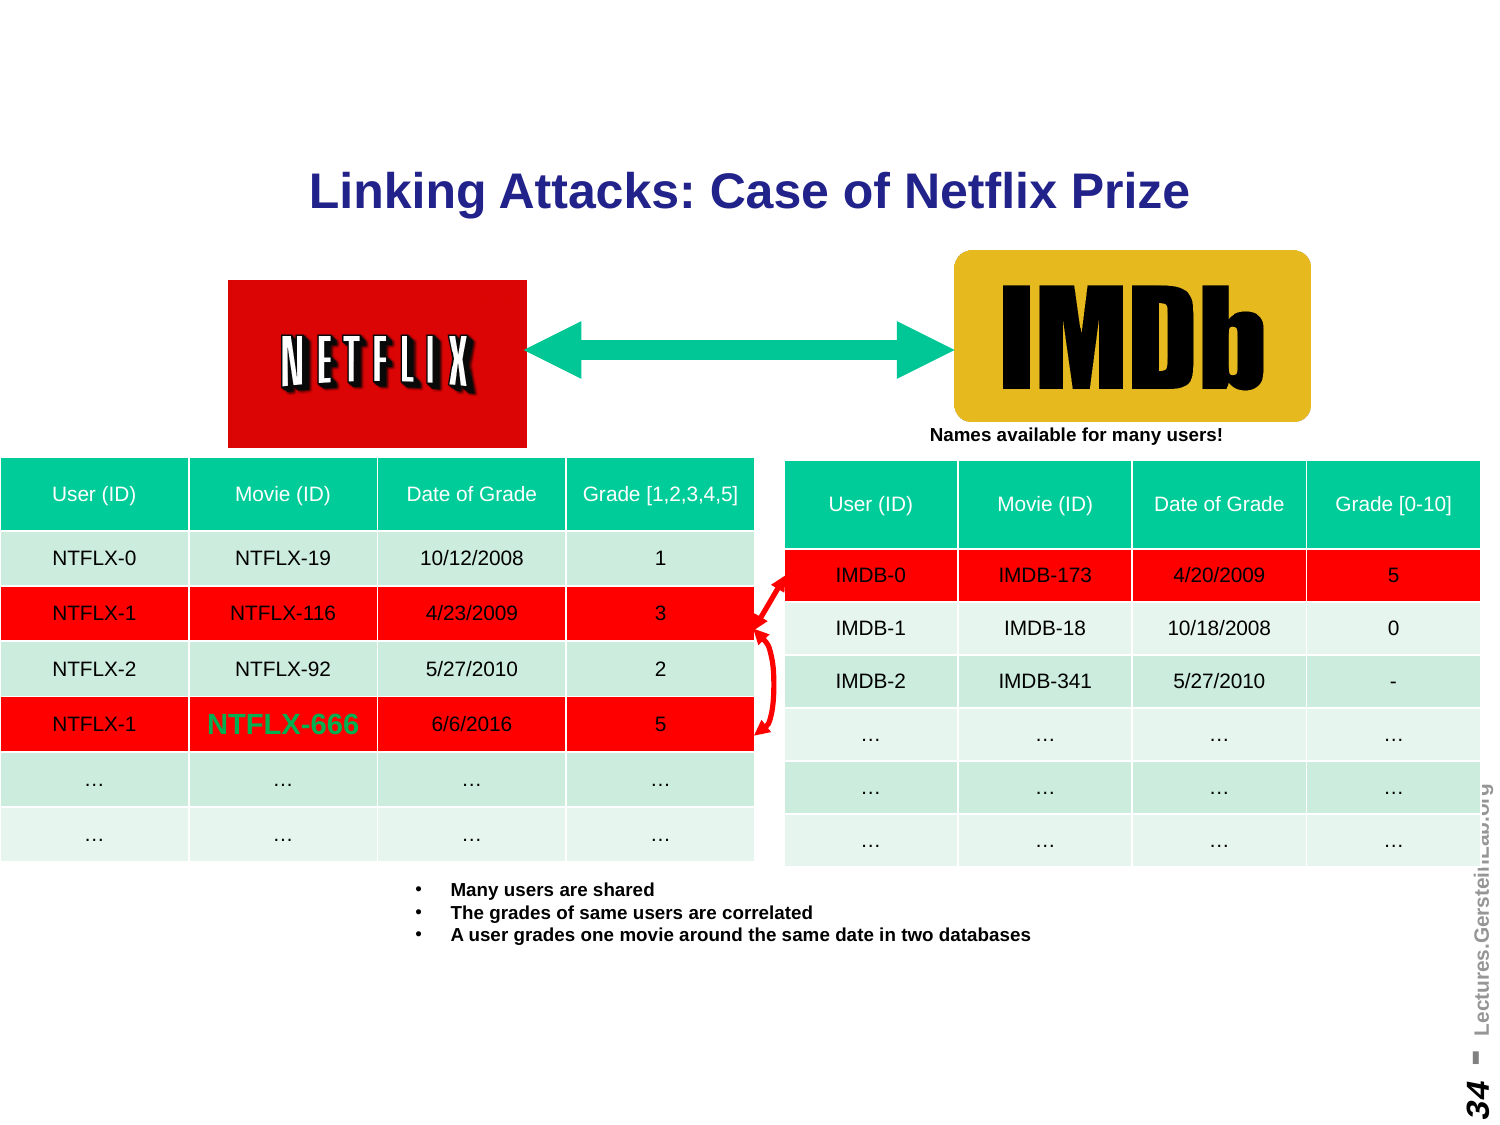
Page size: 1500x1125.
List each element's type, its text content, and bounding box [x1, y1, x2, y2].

table_cell IMDB-18 [959, 603, 1131, 654]
picture [228, 280, 527, 448]
table_cell 5 [567, 697, 754, 751]
table_cell … [378, 808, 565, 861]
table_cell 10/18/2008 [1133, 603, 1306, 654]
table_cell … [1, 753, 188, 806]
table_cell - [1307, 656, 1480, 707]
table_cell NTFLX-2 [1, 642, 188, 696]
table_cell … [1307, 762, 1480, 813]
table_cell … [959, 815, 1131, 866]
table_cell … [959, 762, 1131, 813]
table_cell NTFLX-116 [190, 587, 377, 640]
table_cell … [1133, 709, 1306, 760]
table_cell IMDB-173 [959, 550, 1131, 601]
table_cell … [1133, 762, 1306, 813]
table_cell … [785, 709, 957, 760]
table_header Date of Grade [378, 458, 565, 530]
table_cell … [190, 808, 377, 861]
table_cell 5 [1307, 550, 1480, 601]
table_cell 0 [1307, 603, 1480, 654]
table_cell NTFLX-666 [190, 697, 377, 751]
table_cell 2 [567, 642, 753, 696]
table_cell 4/20/2009 [1133, 550, 1306, 601]
table_cell … [1, 808, 188, 861]
table_cell IMDB-0 [785, 550, 957, 601]
table_cell … [959, 709, 1131, 760]
table_header Grade [1,2,3,4,5] [567, 458, 754, 530]
table_cell IMDB-341 [959, 656, 1131, 707]
table_cell NTFLX-19 [190, 532, 377, 585]
table_cell … [190, 753, 377, 806]
table_cell IMDB-2 [785, 656, 957, 707]
table_cell IMDB-1 [785, 603, 957, 654]
table_cell … [567, 808, 754, 861]
table_header Movie (ID) [190, 458, 377, 530]
table_cell … [1307, 815, 1480, 866]
table_cell NTFLX-1 [1, 697, 188, 751]
table_header Movie (ID) [959, 461, 1131, 548]
table_header User (ID) [1, 458, 188, 530]
table_header Date of Grade [1133, 461, 1306, 548]
picture [953, 249, 1311, 422]
table_cell … [378, 753, 565, 806]
table_cell 10/12/2008 [378, 532, 565, 585]
table_cell … [785, 762, 957, 813]
table_cell … [1307, 709, 1480, 760]
table_cell 5/27/2010 [378, 642, 565, 696]
table_cell … [567, 753, 754, 806]
title Linking Attacks: Case of Netflix Prize [103, 107, 1397, 271]
table_cell NTFLX-0 [1, 532, 188, 585]
table_cell 6/6/2016 [378, 697, 565, 751]
table_cell 1 [567, 532, 754, 585]
text_box Names available for many users! [915, 414, 1239, 453]
text_box Many users are shared The grades of same users are correlated A user grades one movie around the same date in two databases [400, 870, 1046, 953]
table_cell NTFLX-1 [1, 587, 188, 640]
table_cell 5/27/2010 [1133, 656, 1306, 707]
table_cell 4/23/2009 [378, 587, 565, 640]
table_cell … [1133, 815, 1306, 866]
table_cell NTFLX-92 [190, 642, 377, 696]
table_cell … [785, 815, 957, 866]
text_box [752, 575, 786, 631]
table_header Grade [0-10] [1307, 461, 1480, 548]
table_cell 3 [567, 587, 753, 640]
text_box [753, 638, 776, 736]
table_header User (ID) [785, 461, 957, 548]
